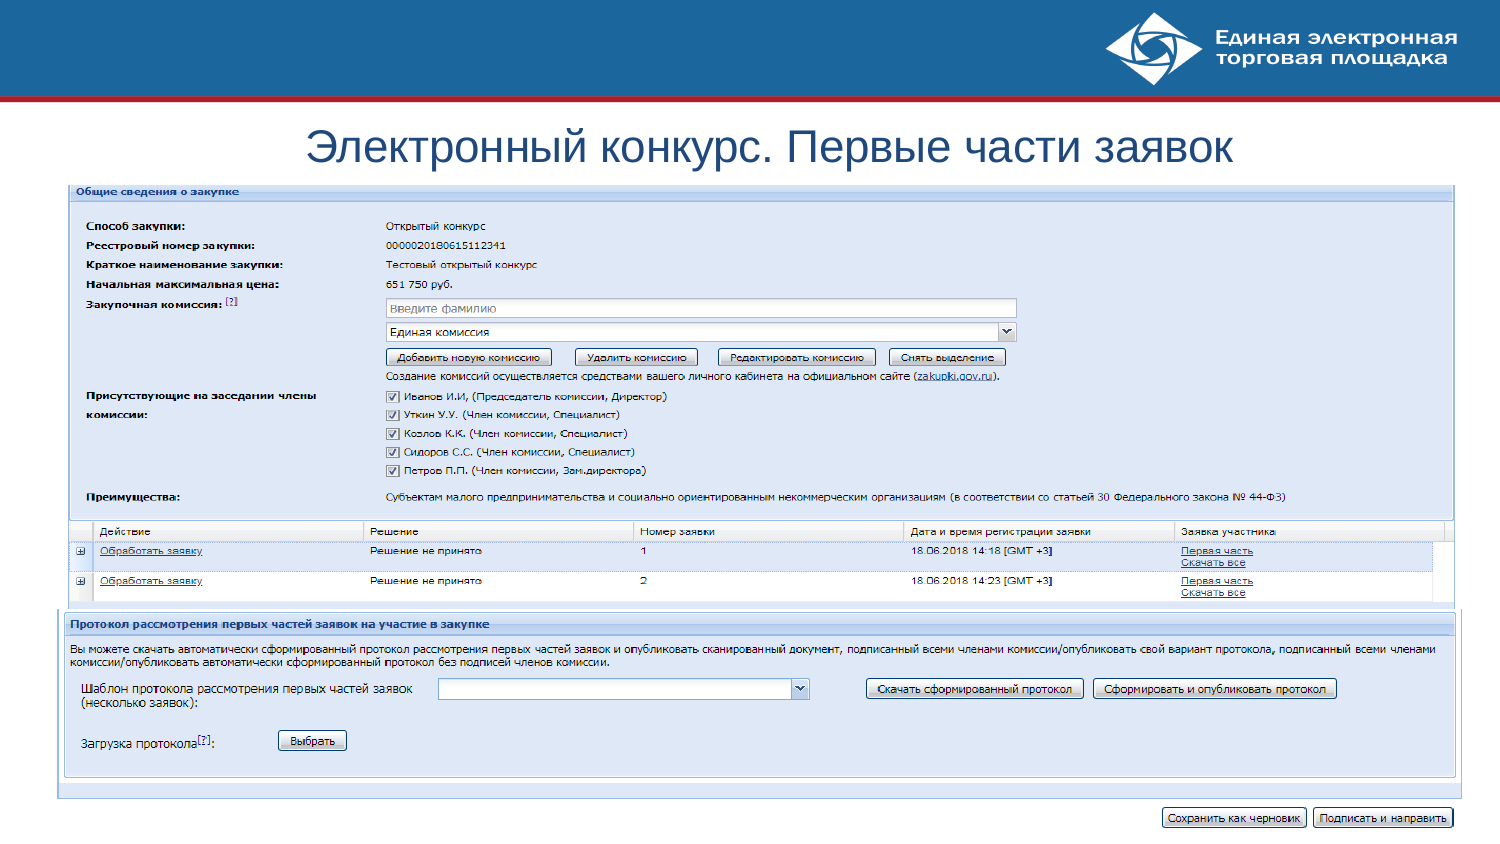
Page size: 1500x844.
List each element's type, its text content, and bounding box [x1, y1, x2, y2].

picture [0, 0, 1500, 844]
title Электронный конкурс. Первые части заявок [71, 72, 1466, 215]
